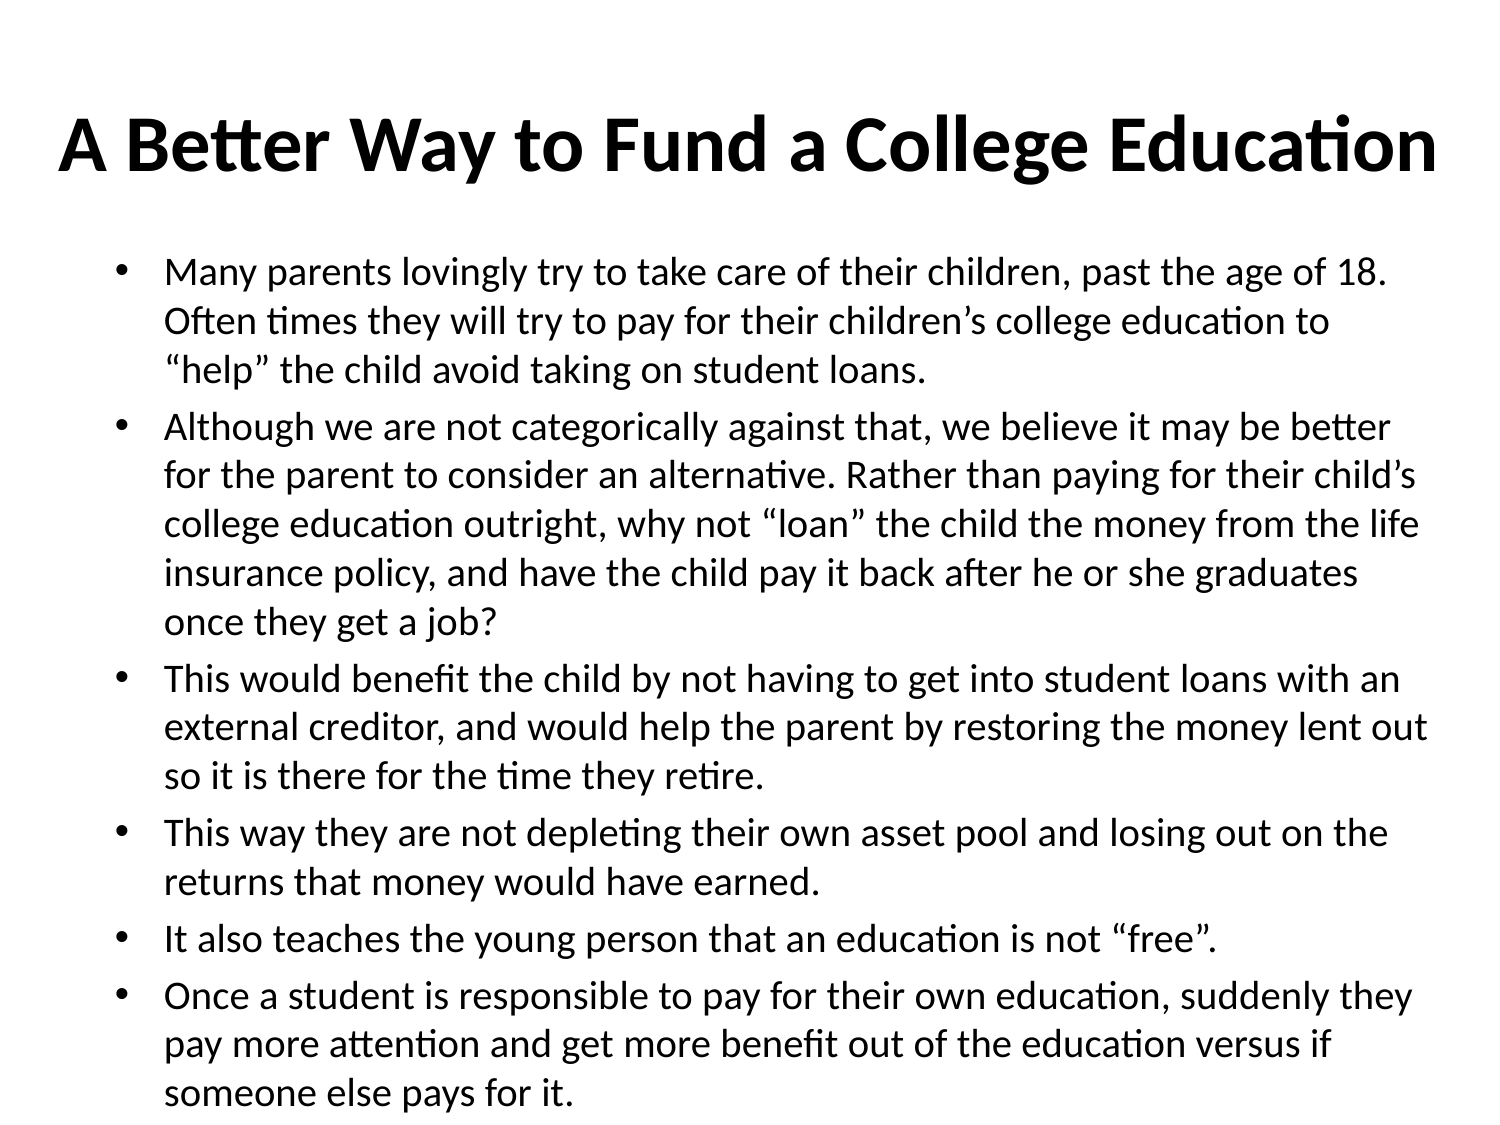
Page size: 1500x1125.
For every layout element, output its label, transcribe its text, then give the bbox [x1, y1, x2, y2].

title A Better Way to Fund a College Education [0, 45, 1500, 233]
list Many parents lovingly try to take care of their children, past the age of 18. Often times they will try to pay for their children’s college education to “help” the child avoid taking on student loans. Although we are not categorically against that, we believe it may be better for the parent to consider an alternative. Rather than paying for their child’s college education outright, why not “loan” the child the money from the life insurance policy, and have the child pay it back after he or she graduates once they get a job? This would benefit the child by not having to get into student loans with an external creditor, and would help the parent by restoring the money lent out so it is there for the time they retire. This way they are not depleting their own asset pool and losing out on the returns that money would have earned. It also teaches the young person that an education is not “free”. Once a student is responsible to pay for their own education, suddenly they pay more attention and get more benefit out of the education versus if someone else pays for it. [99, 237, 1450, 1125]
